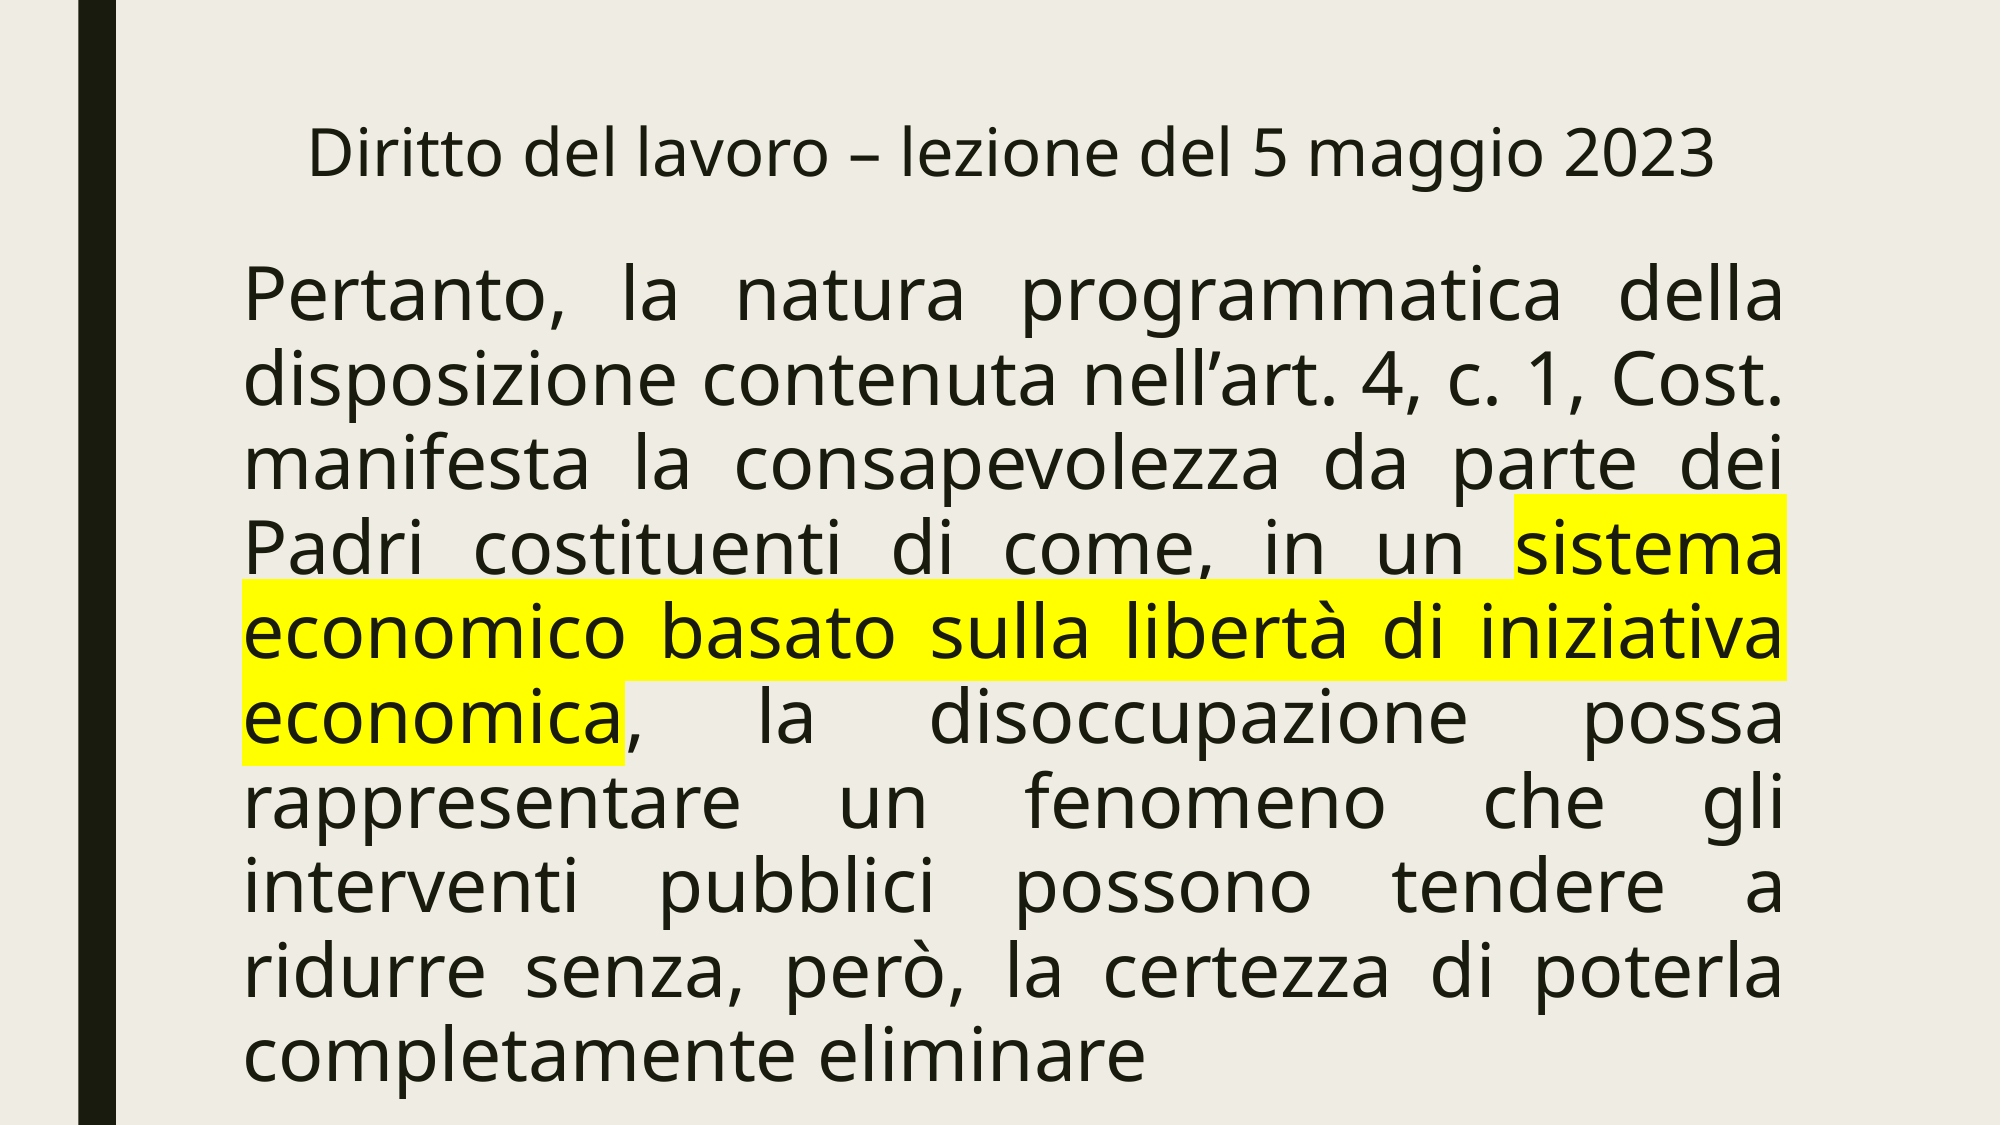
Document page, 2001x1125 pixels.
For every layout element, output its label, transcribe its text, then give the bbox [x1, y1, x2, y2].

title Diritto del lavoro – lezione del 5 maggio 2023 [225, 112, 1800, 246]
list Pertanto, la natura programmatica della disposizione contenuta nell’art. 4, c. 1, Cost. manifesta la consapevolezza da parte dei Padri costituenti di come, in un sistema economico basato sulla libertà di iniziativa economica, la disoccupazione possa rappresentare un fenomeno che gli interventi pubblici possono tendere a ridurre senza, però, la certezza di poterla completamente eliminare [227, 245, 1803, 1013]
